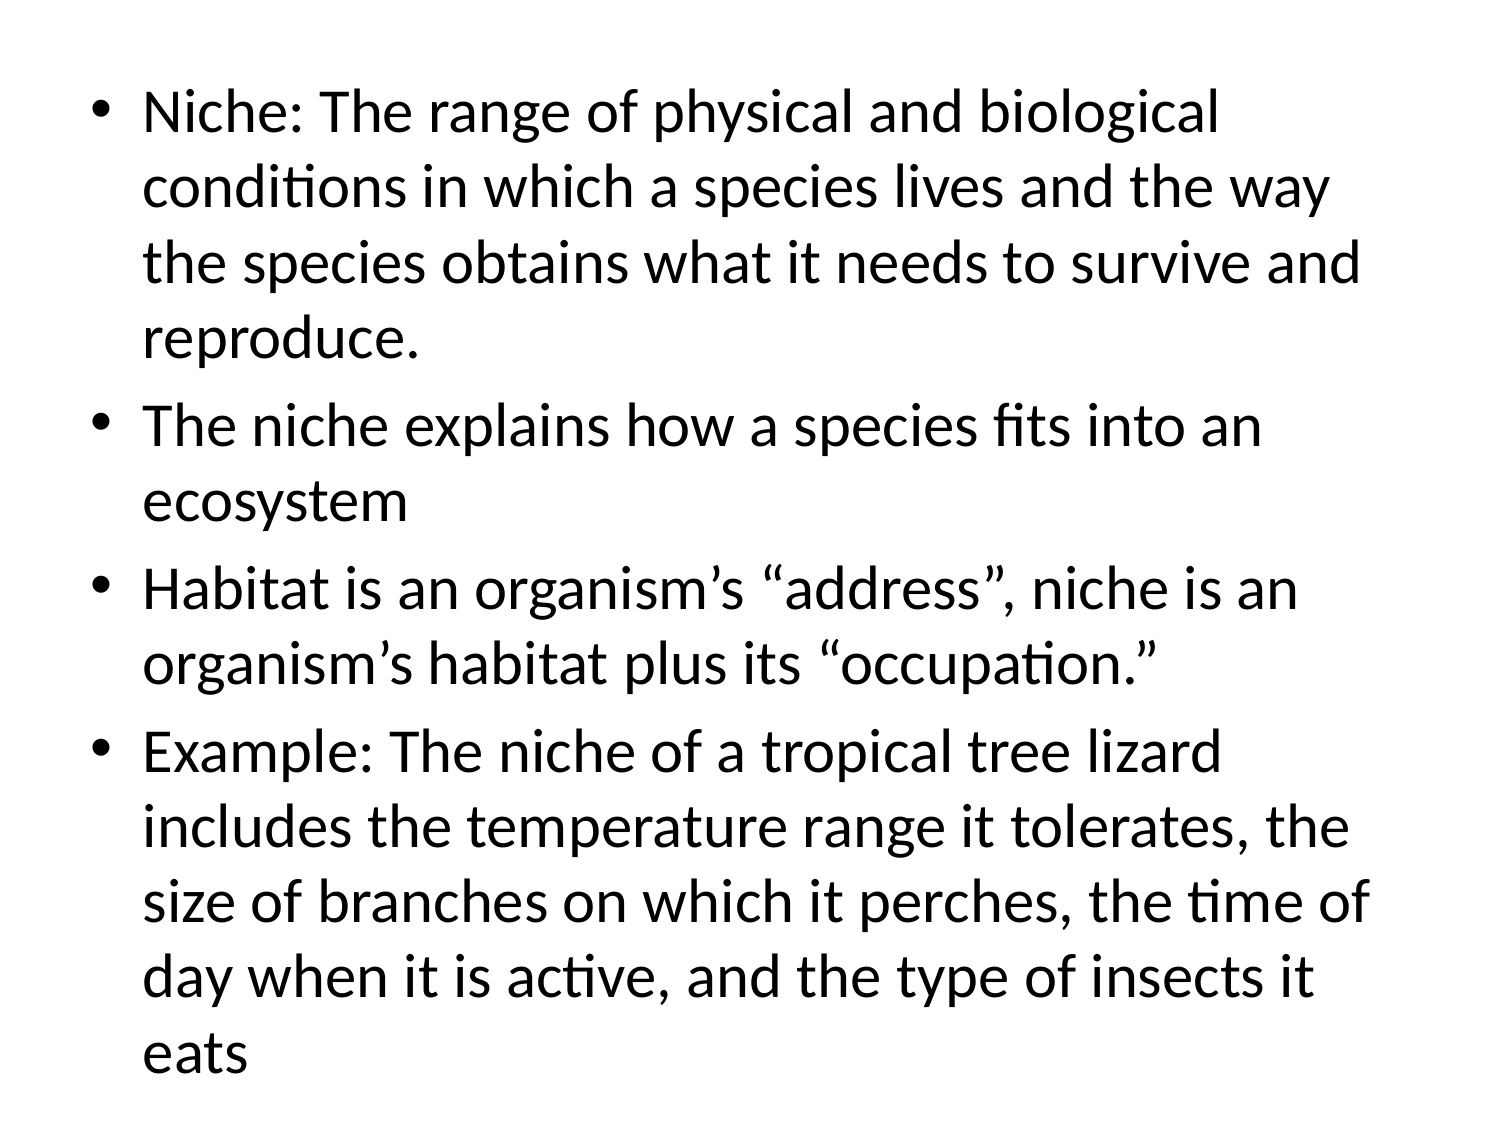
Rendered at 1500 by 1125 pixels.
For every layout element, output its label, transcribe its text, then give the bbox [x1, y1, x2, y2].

list Niche: The range of physical and biological conditions in which a species lives and the way the species obtains what it needs to survive and reproduce. The niche explains how a species fits into an ecosystem Habitat is an organism’s “address”, niche is an organism’s habitat plus its “occupation.” Example: The niche of a tropical tree lizard includes the temperature range it tolerates, the size of branches on which it perches, the time of day when it is active, and the type of insects it eats [75, 62, 1425, 1100]
